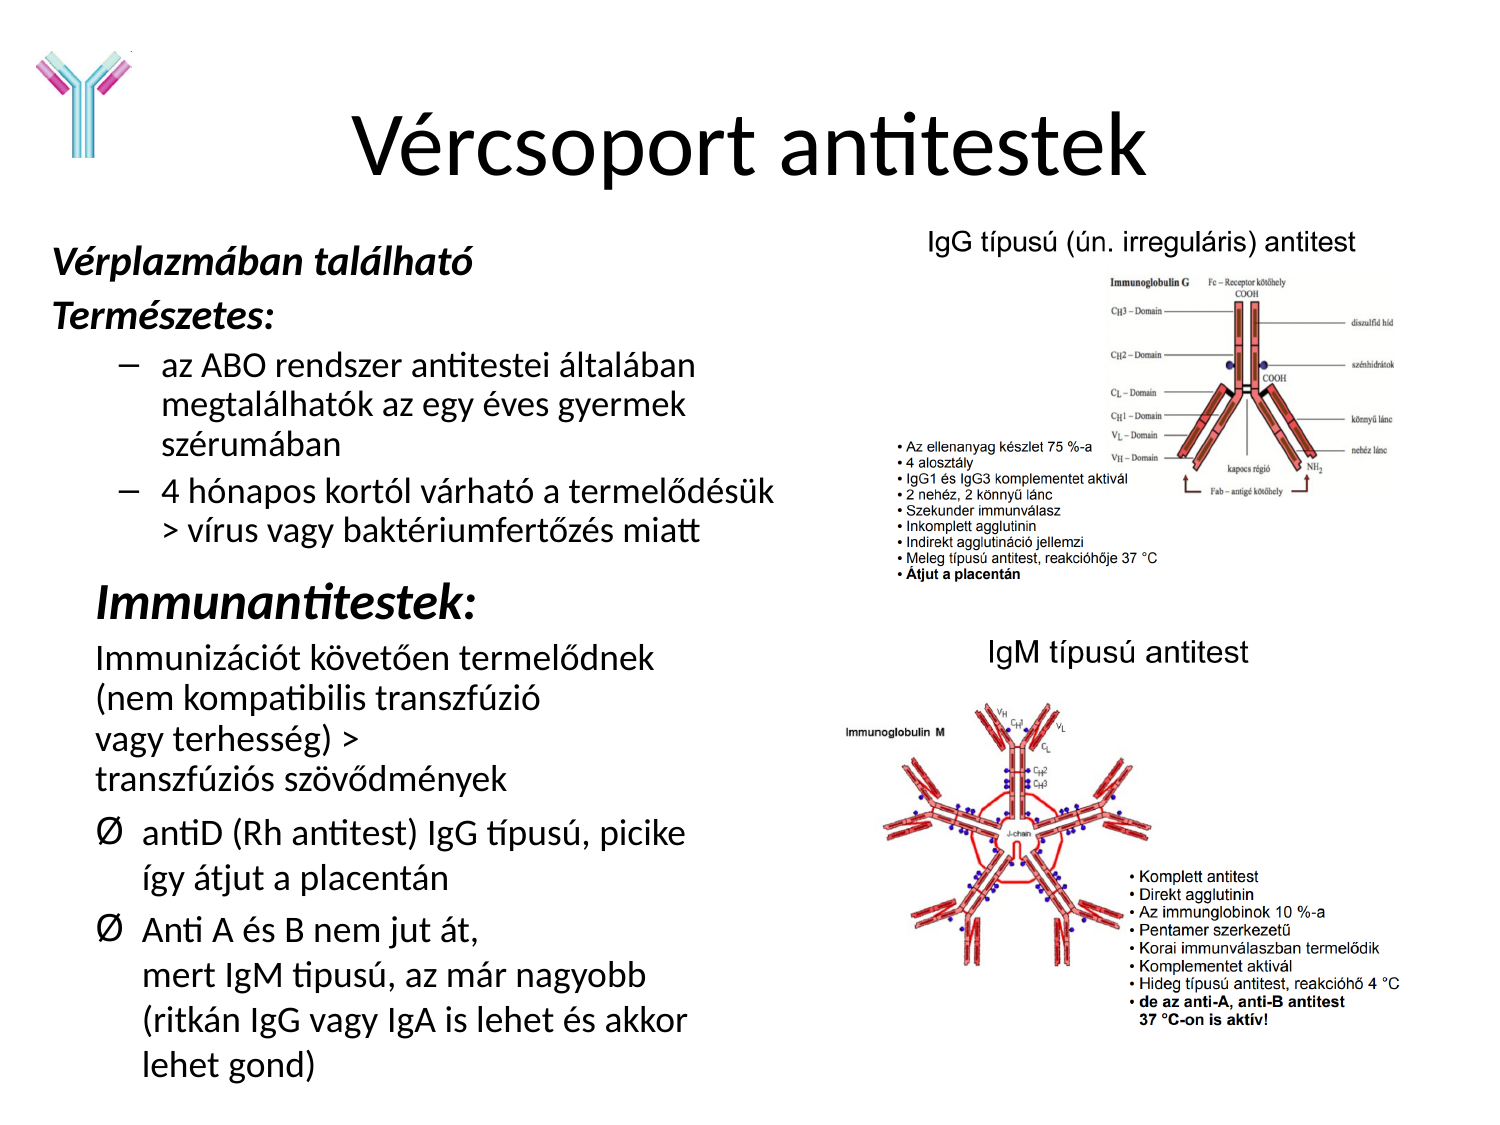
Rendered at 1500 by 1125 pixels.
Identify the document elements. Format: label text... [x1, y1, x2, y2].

picture [838, 628, 1404, 1033]
picture [36, 50, 132, 158]
picture [890, 214, 1394, 582]
title Vércsoport antitestek [75, 45, 1425, 233]
list Vérplazmában található Természetes: az ABO rendszer antitestei általában megtalálhatók az egy éves gyermek szérumában 4 hónapos kortól várható a termelődésük > vírus vagy baktériumfertőzés miatt [36, 231, 814, 567]
text_box Immunantitestek: Immunizációt követően termelődnek (nem kompatibilis transzfúzió vagy terhesség) > transzfúziós szövődmények antiD (Rh antitest) IgG típusú, picike így átjut a placentán Anti A és B nem jut át, mert IgM tipusú, az már nagyobb (ritkán IgG vagy IgA is lehet és akkor lehet gond) [5, 566, 748, 1125]
